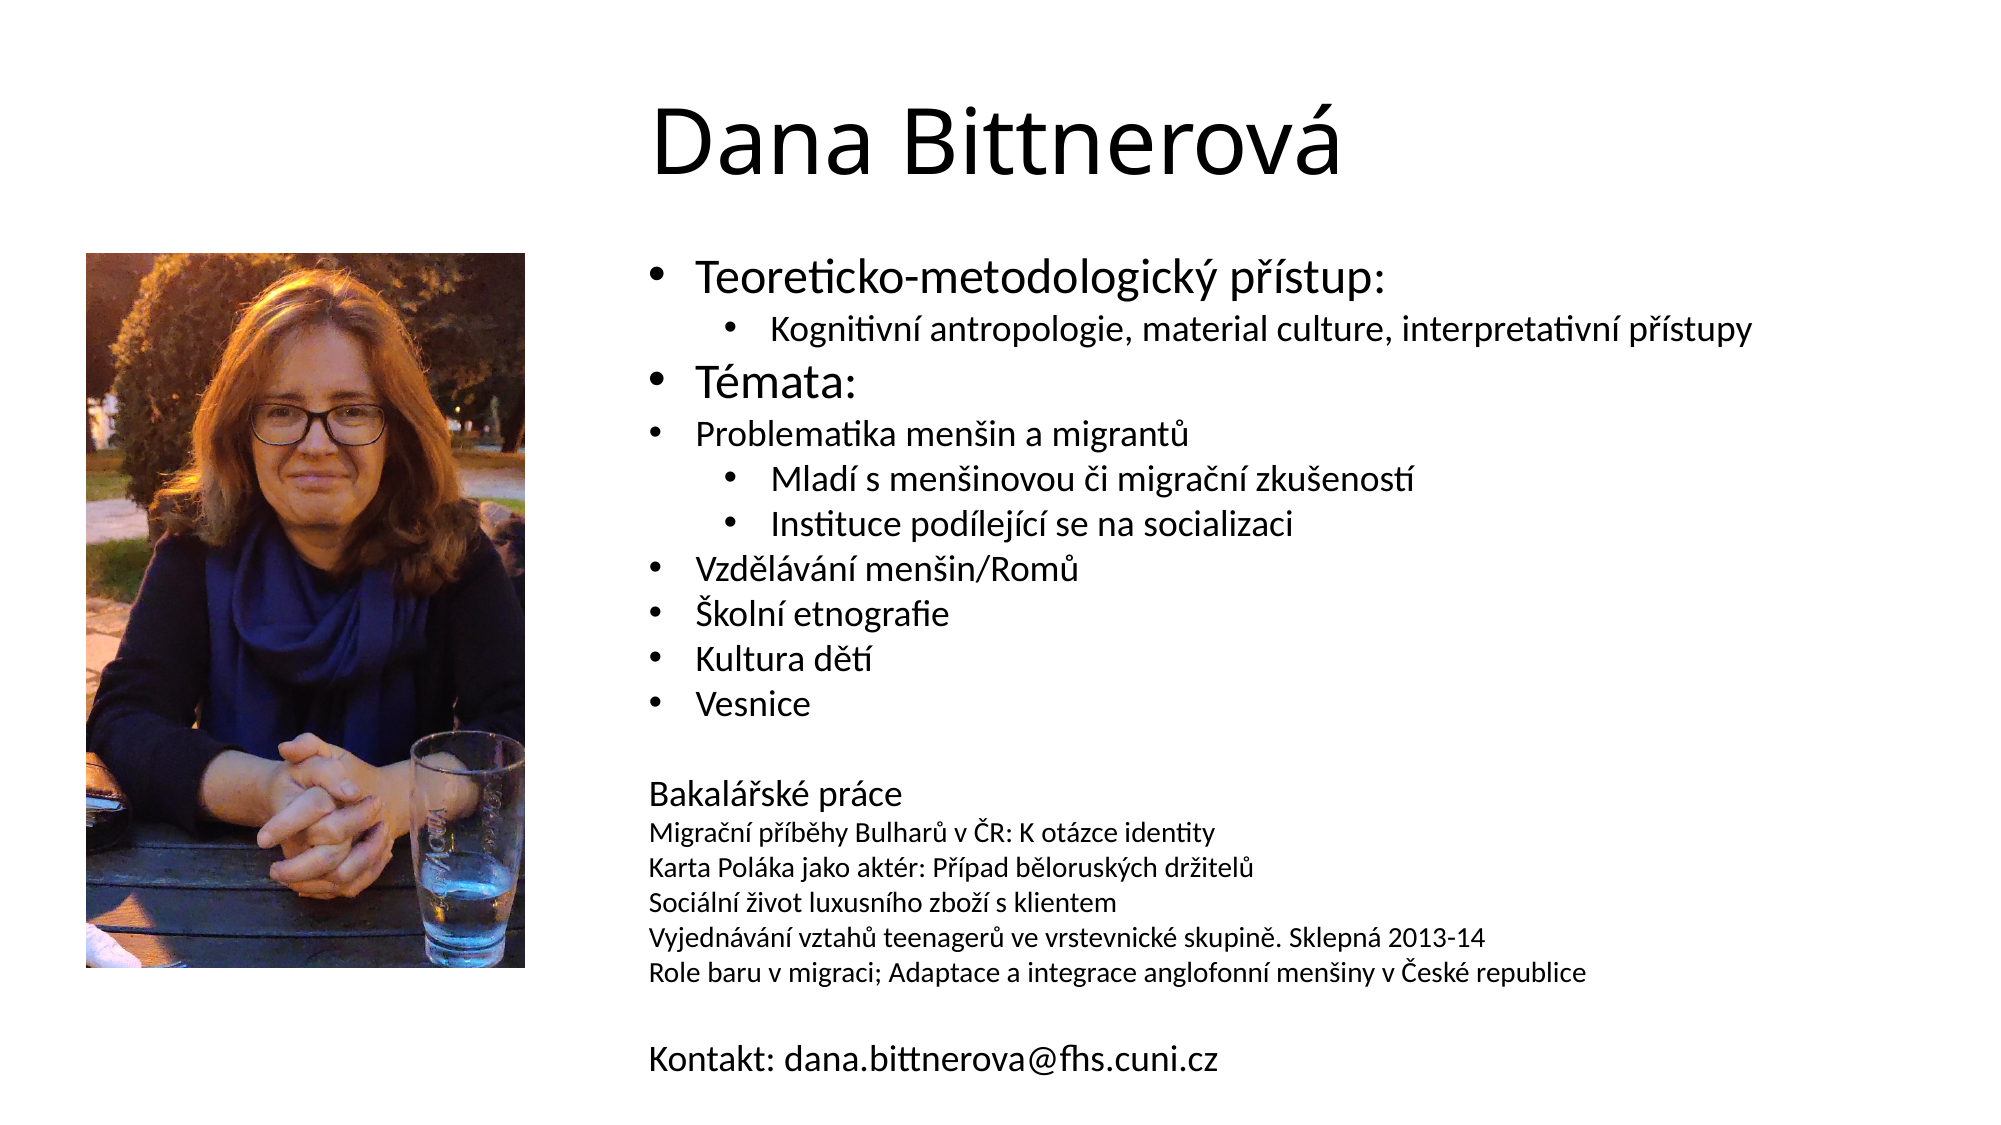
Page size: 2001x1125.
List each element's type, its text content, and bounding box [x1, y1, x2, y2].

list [86, 253, 525, 968]
title Dana Bittnerová [634, 36, 1876, 254]
text_box Teoreticko-metodologický přístup: Kognitivní antropologie, material culture, interpretativní přístupy Témata: Problematika menšin a migrantů Mladí s menšinovou či migrační zkušeností Instituce podílející se na socializaci Vzdělávání menšin/Romů Školní etnografie Kultura dětí Vesnice Bakalářské práce Migrační příběhy Bulharů v ČR: K otázce identity Karta Poláka jako aktér: Případ běloruských držitelů Sociální život luxusního zboží s klientem Vyjednávání vztahů teenagerů ve vrstevnické skupině. Sklepná 2013-14 Role baru v migraci; Adaptace a integrace anglofonní menšiny v České republice Kontakt: dana.bittnerova@fhs.cuni.cz [634, 236, 1850, 1125]
